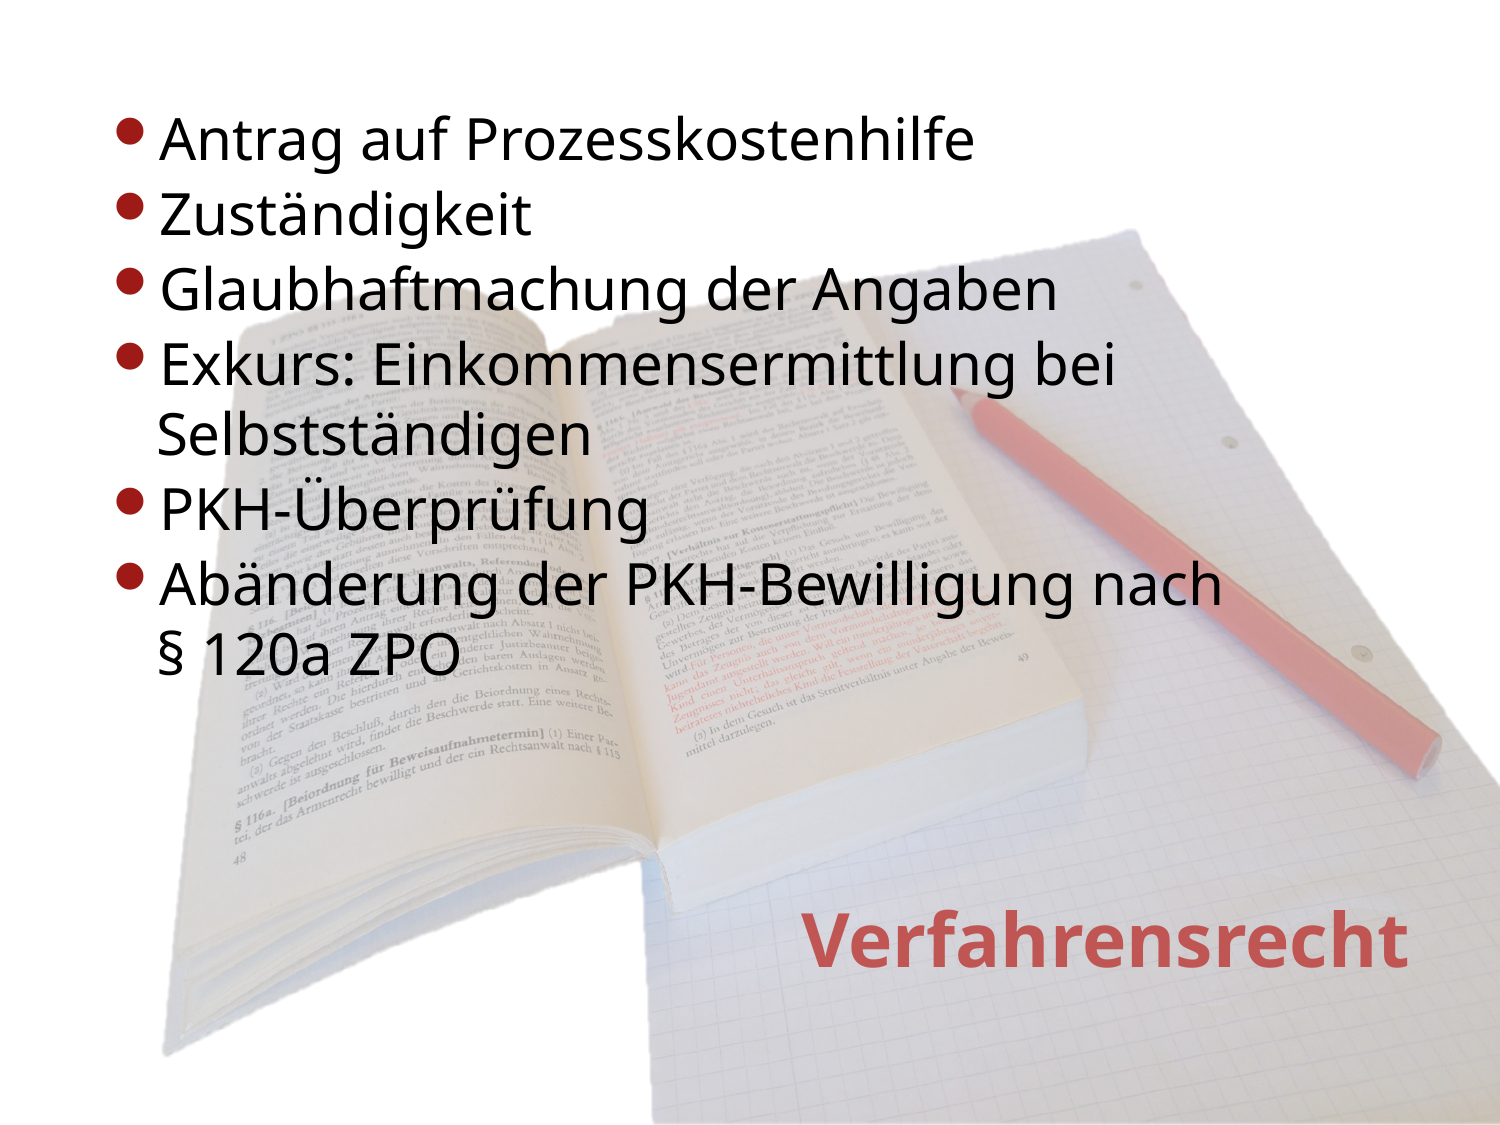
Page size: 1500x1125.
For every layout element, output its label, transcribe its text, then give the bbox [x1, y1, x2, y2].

title Verfahrensrecht [82, 894, 1425, 990]
list Antrag auf Prozesskostenhilfe Zuständigkeit Glaubhaftmachung der Angaben Exkurs: Einkommensermittlung bei Selbstständigen PKH-Überprüfung Abänderung der PKH-Bewilligung nach § 120a ZPO [82, 86, 1425, 894]
